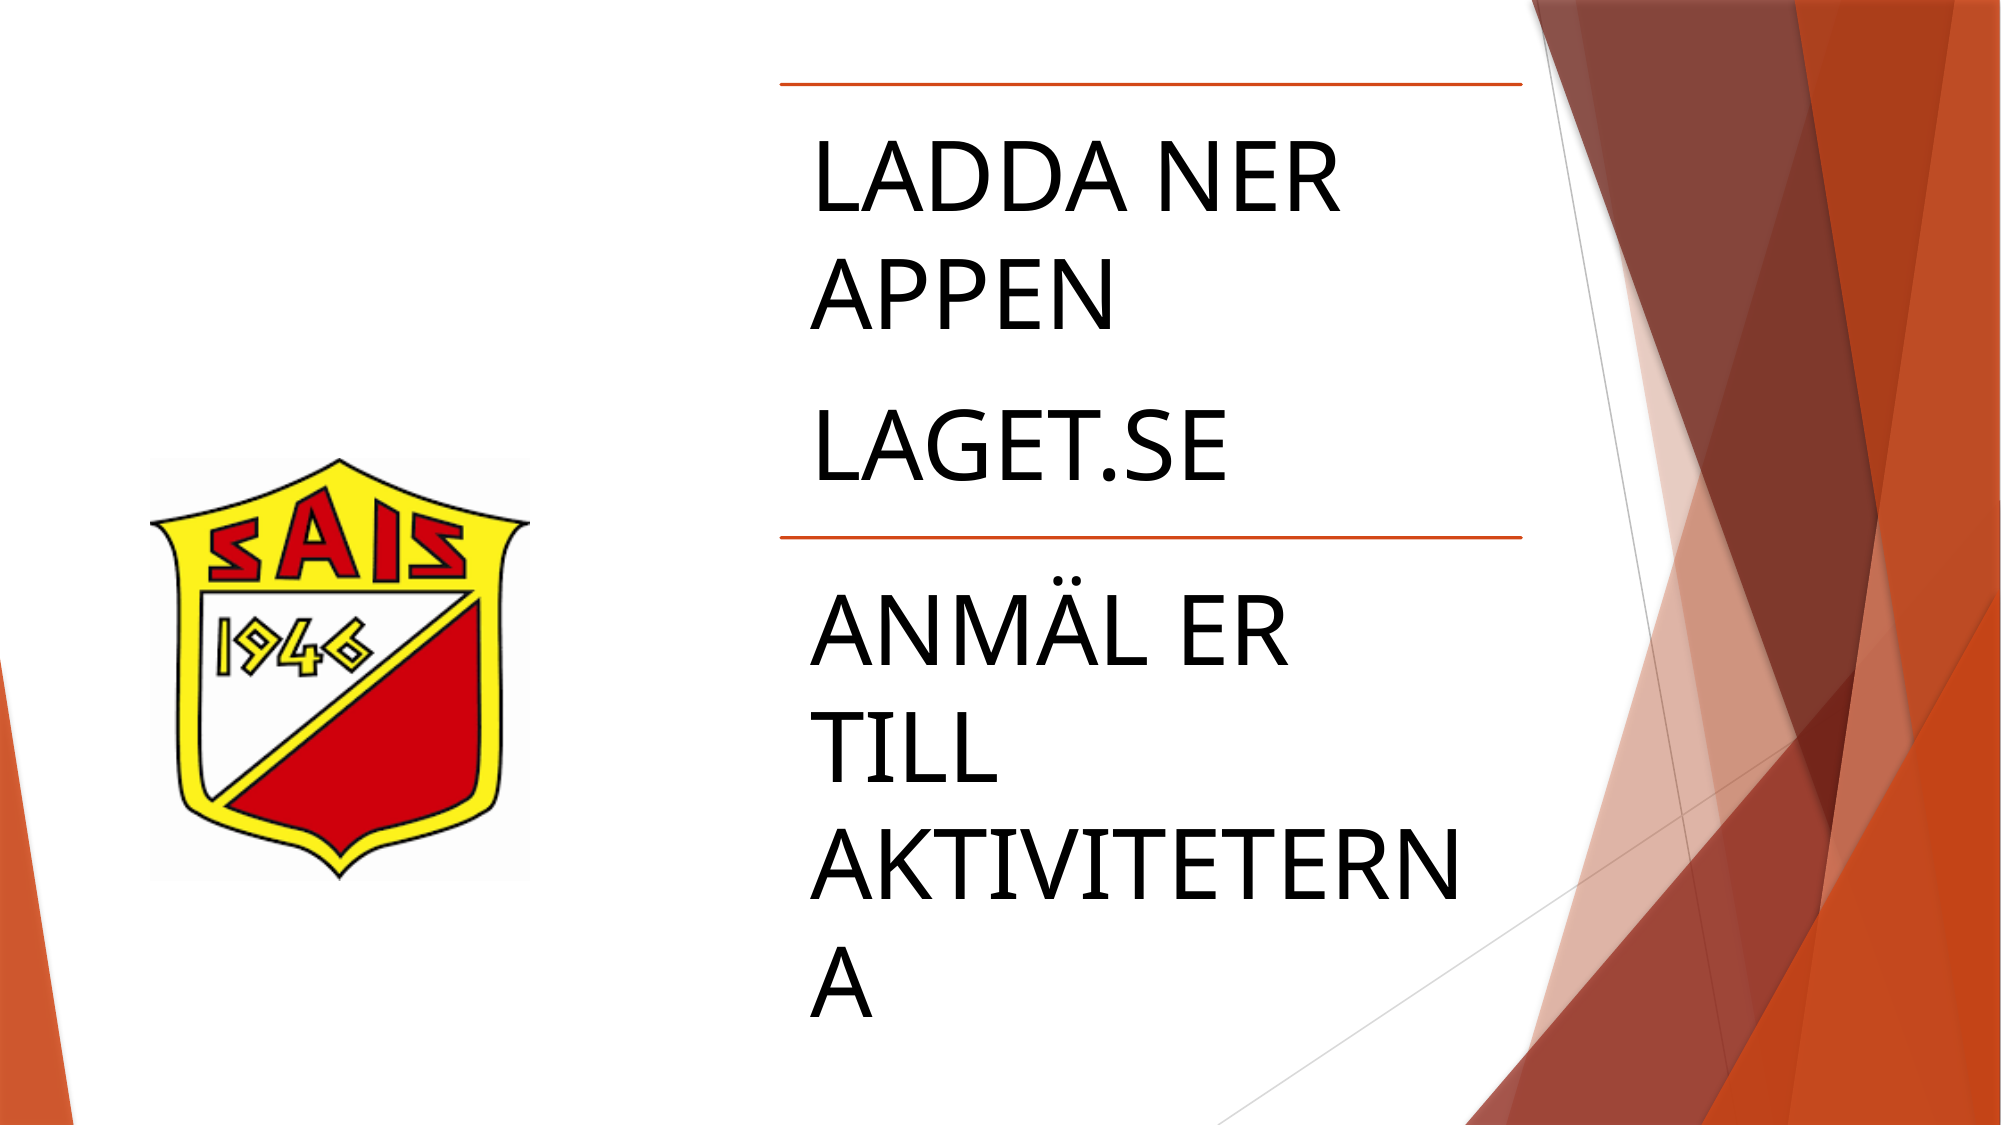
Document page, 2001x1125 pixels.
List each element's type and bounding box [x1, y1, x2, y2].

list [780, 83, 1522, 992]
picture [149, 457, 531, 881]
